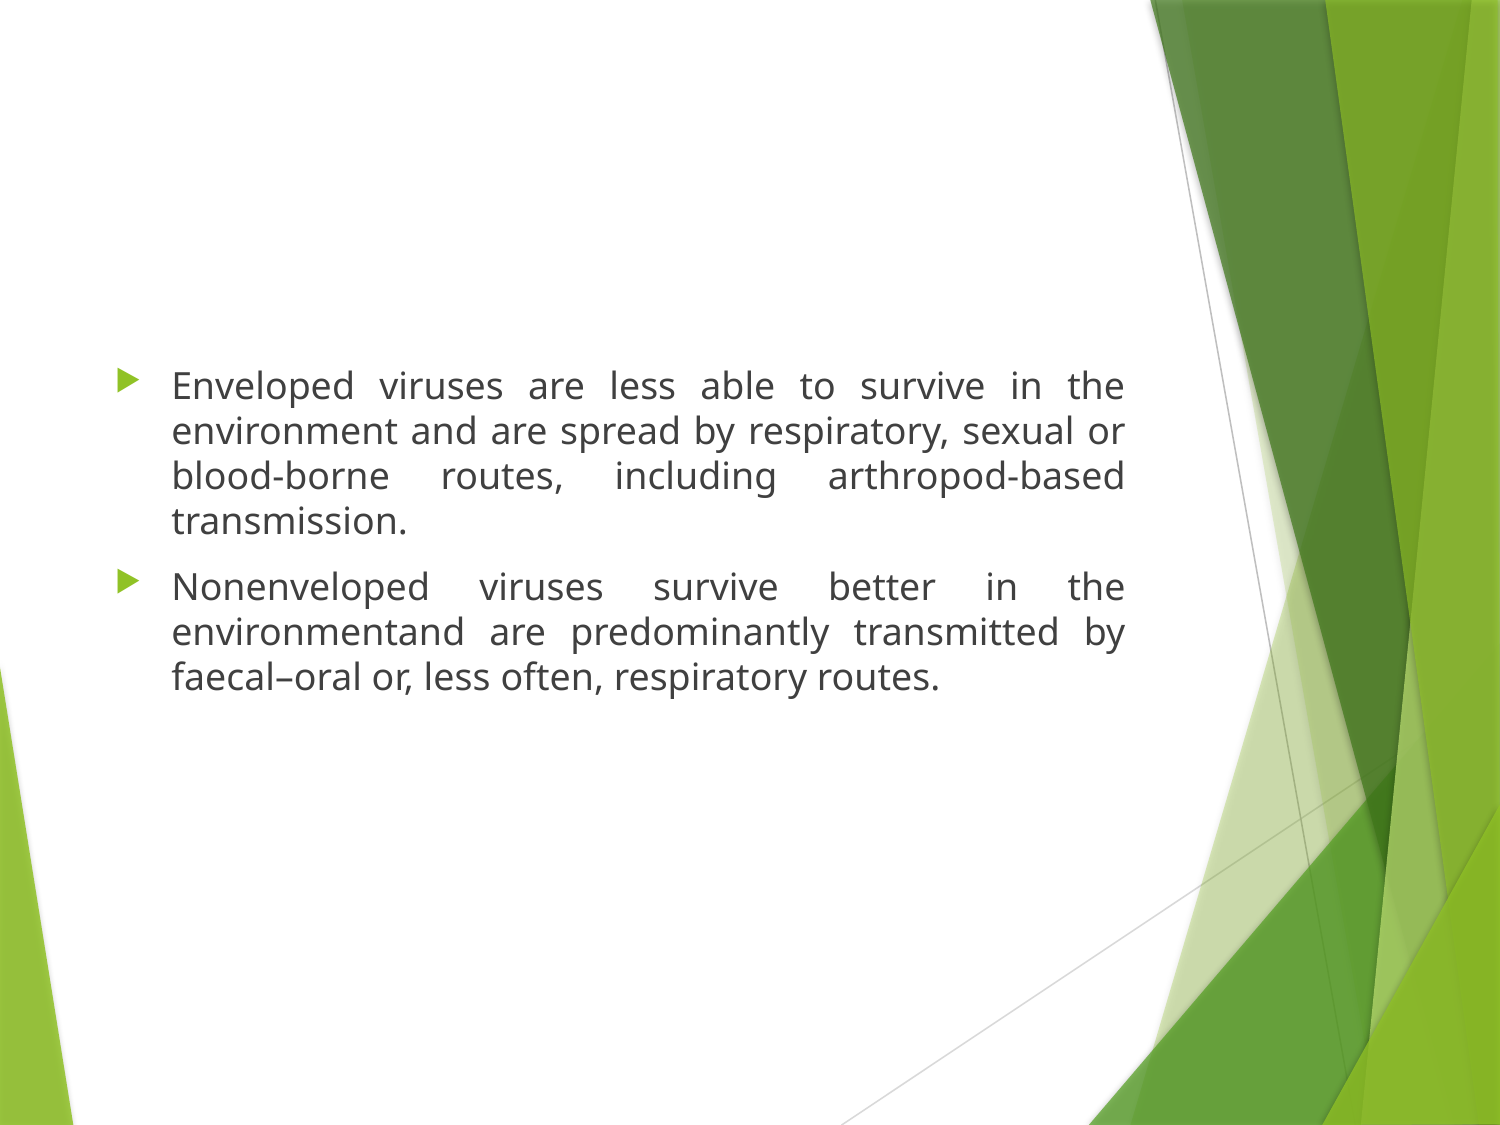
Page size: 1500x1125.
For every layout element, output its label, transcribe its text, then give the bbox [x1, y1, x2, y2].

list Enveloped viruses are less able to survive in the environment and are spread by respiratory, sexual or blood-borne routes, including arthropod-based transmission. Nonenveloped viruses survive better in the environmentand are predominantly transmitted by faecal–oral or, less often, respiratory routes. [99, 354, 1142, 992]
